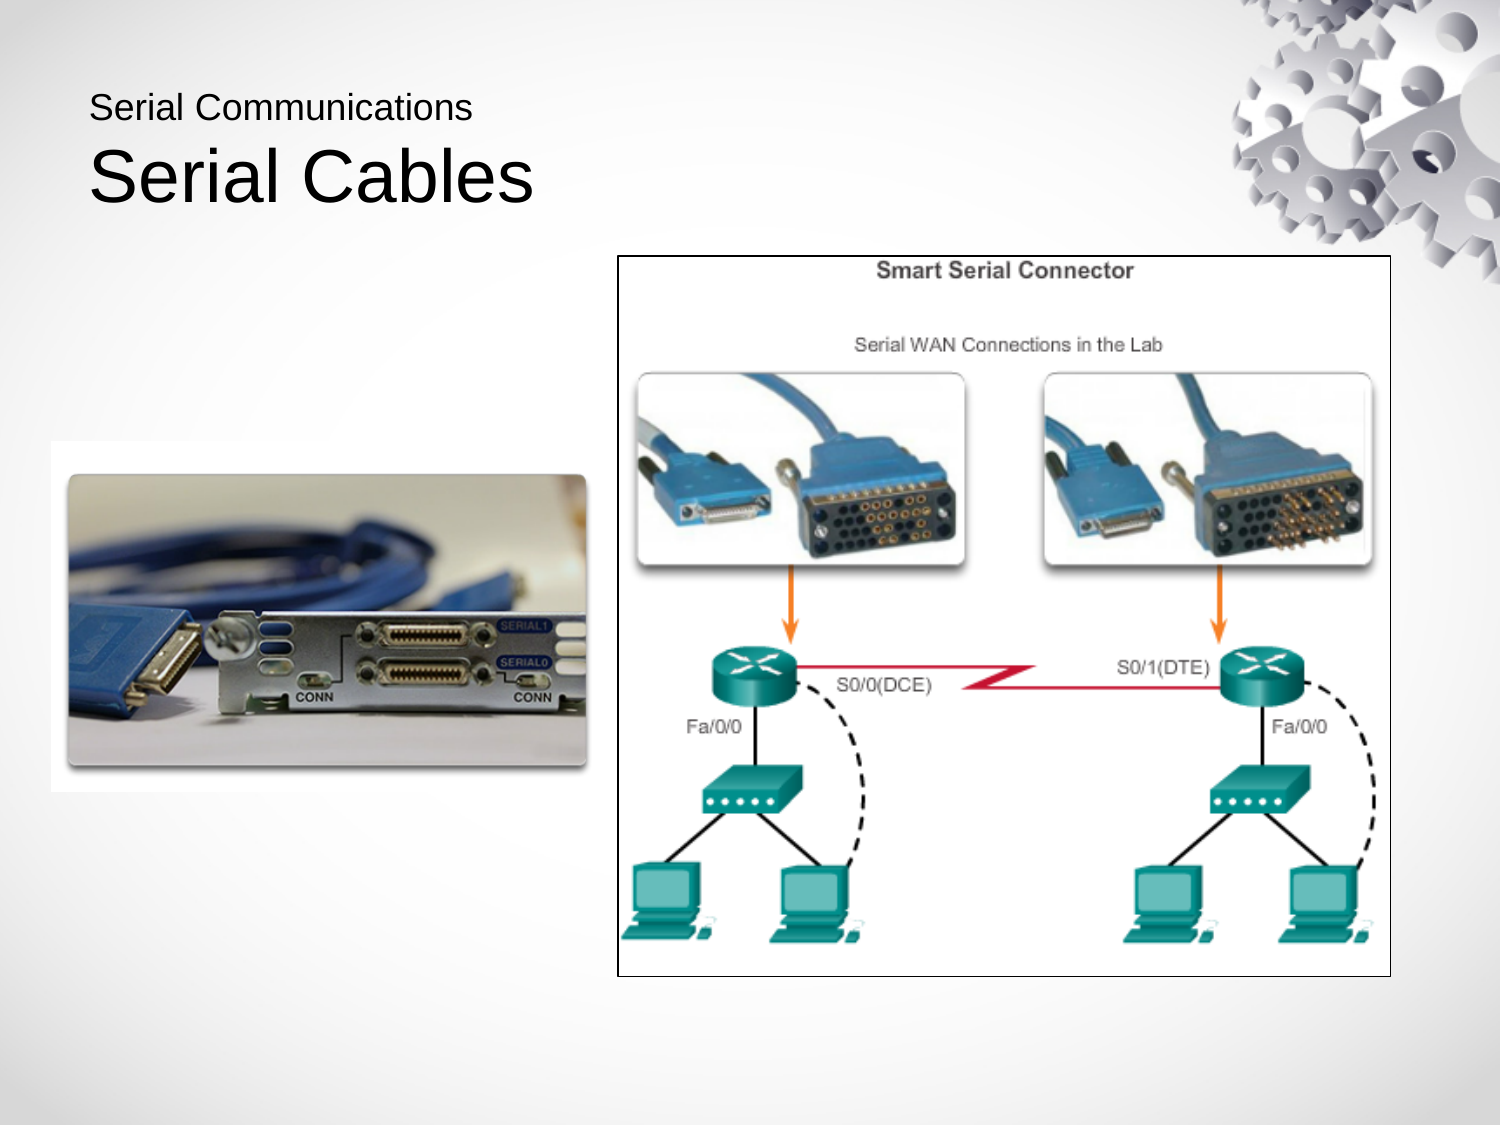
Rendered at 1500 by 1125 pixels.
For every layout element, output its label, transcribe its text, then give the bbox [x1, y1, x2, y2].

title Serial Communications Serial Cables [74, 80, 1411, 219]
picture [0, 0, 1500, 1125]
